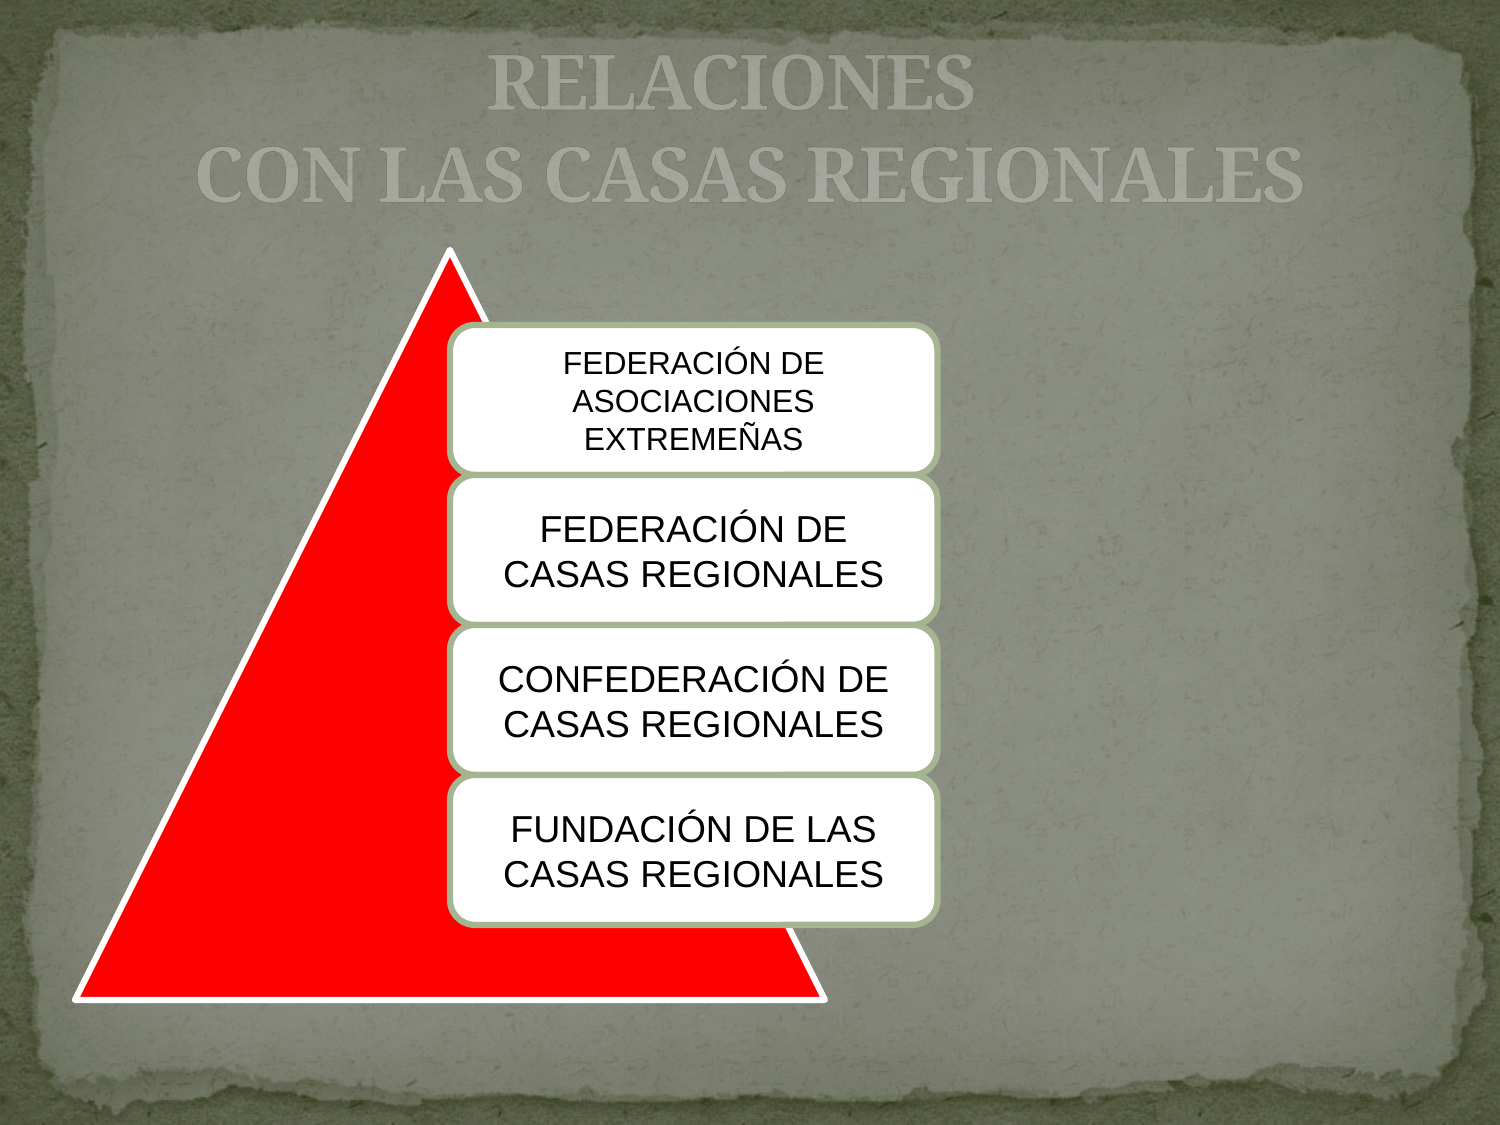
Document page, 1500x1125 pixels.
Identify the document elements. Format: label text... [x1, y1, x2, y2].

title RELACIONES CON LAS CASAS REGIONALES [74, 24, 1425, 225]
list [77, 252, 1424, 998]
